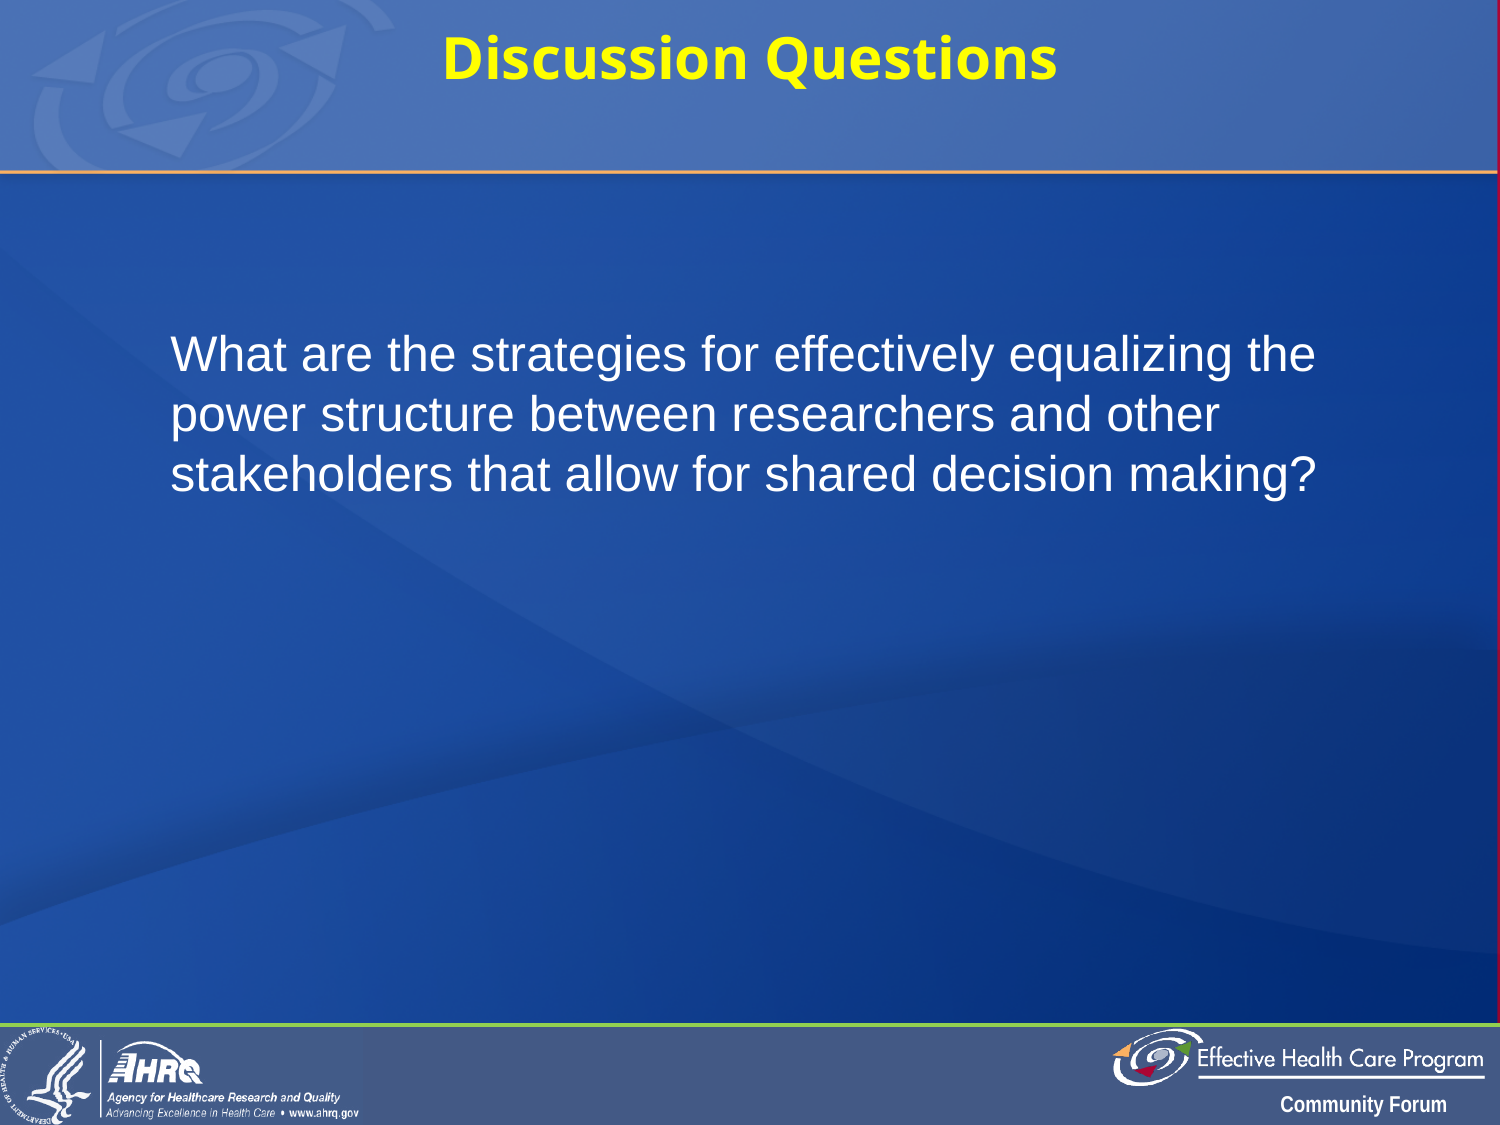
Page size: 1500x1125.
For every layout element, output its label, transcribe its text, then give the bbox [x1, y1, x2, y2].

title Discussion Questions [75, 21, 1425, 163]
picture [0, 0, 1500, 1023]
picture [1112, 1028, 1485, 1086]
text_box What are the strategies for effectively equalizing the power structure between researchers and other stakeholders that allow for shared decision making? [155, 313, 1347, 509]
